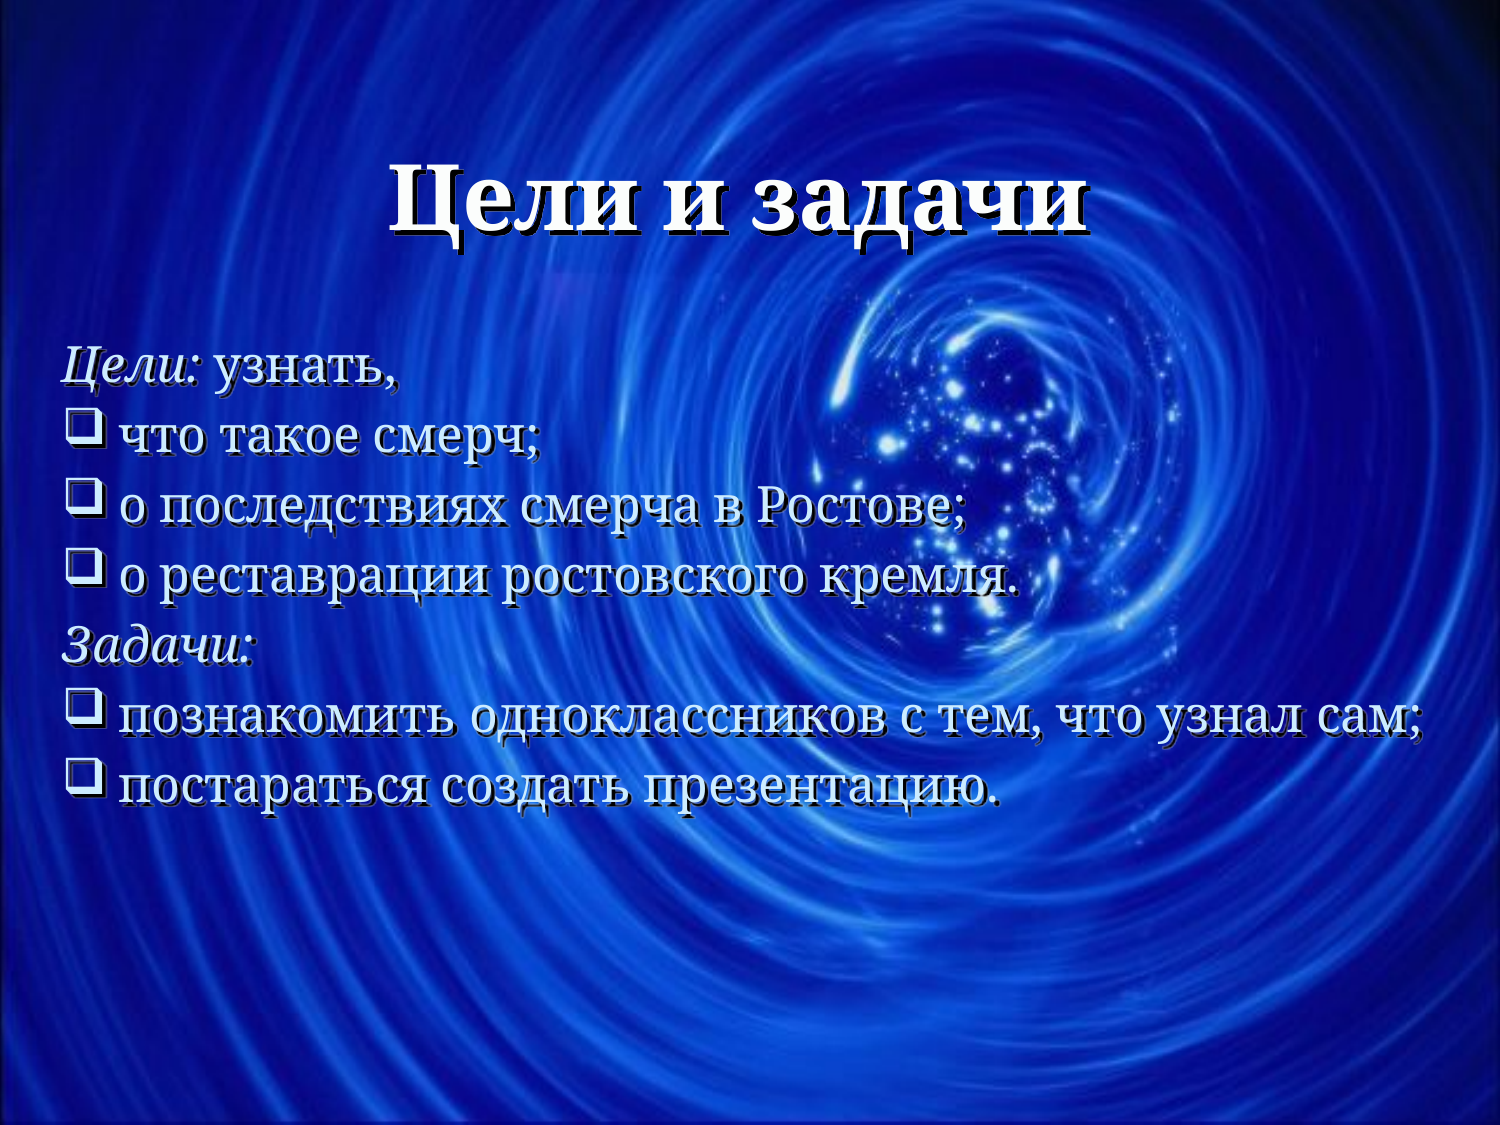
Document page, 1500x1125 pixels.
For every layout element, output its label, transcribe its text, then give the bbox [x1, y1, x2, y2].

title Цели и задачи [112, 99, 1388, 288]
list Цели: узнать, что такое смерч; о последствиях смерча в Ростове; о реставрации ростовского кремля. Задачи: познакомить одноклассников с тем, что узнал сам; постараться создать презентацию. [46, 324, 1454, 1102]
picture [0, 0, 1500, 1125]
